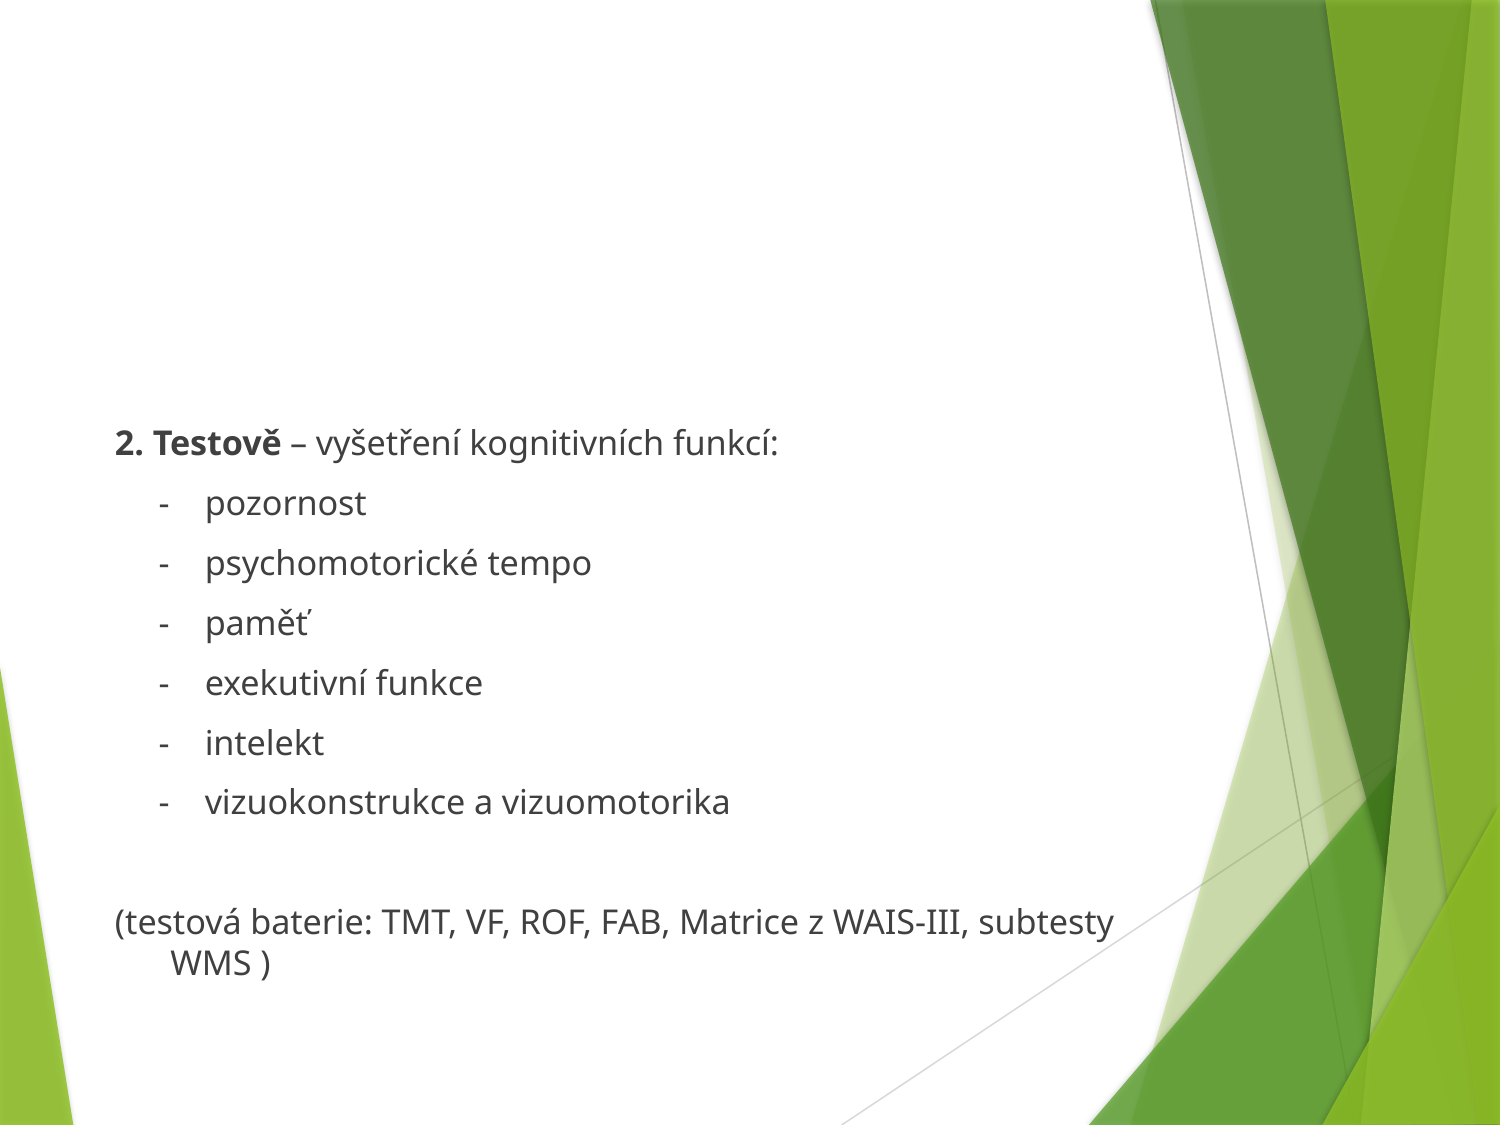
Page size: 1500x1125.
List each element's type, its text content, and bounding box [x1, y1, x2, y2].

list 2. Testově – vyšetření kognitivních funkcí: - pozornost - psychomotorické tempo - paměť - exekutivní funkce - intelekt - vizuokonstrukce a vizuomotorika (testová baterie: TMT, VF, ROF, FAB, Matrice z WAIS-III, subtesty WMS ) [99, 354, 1142, 992]
